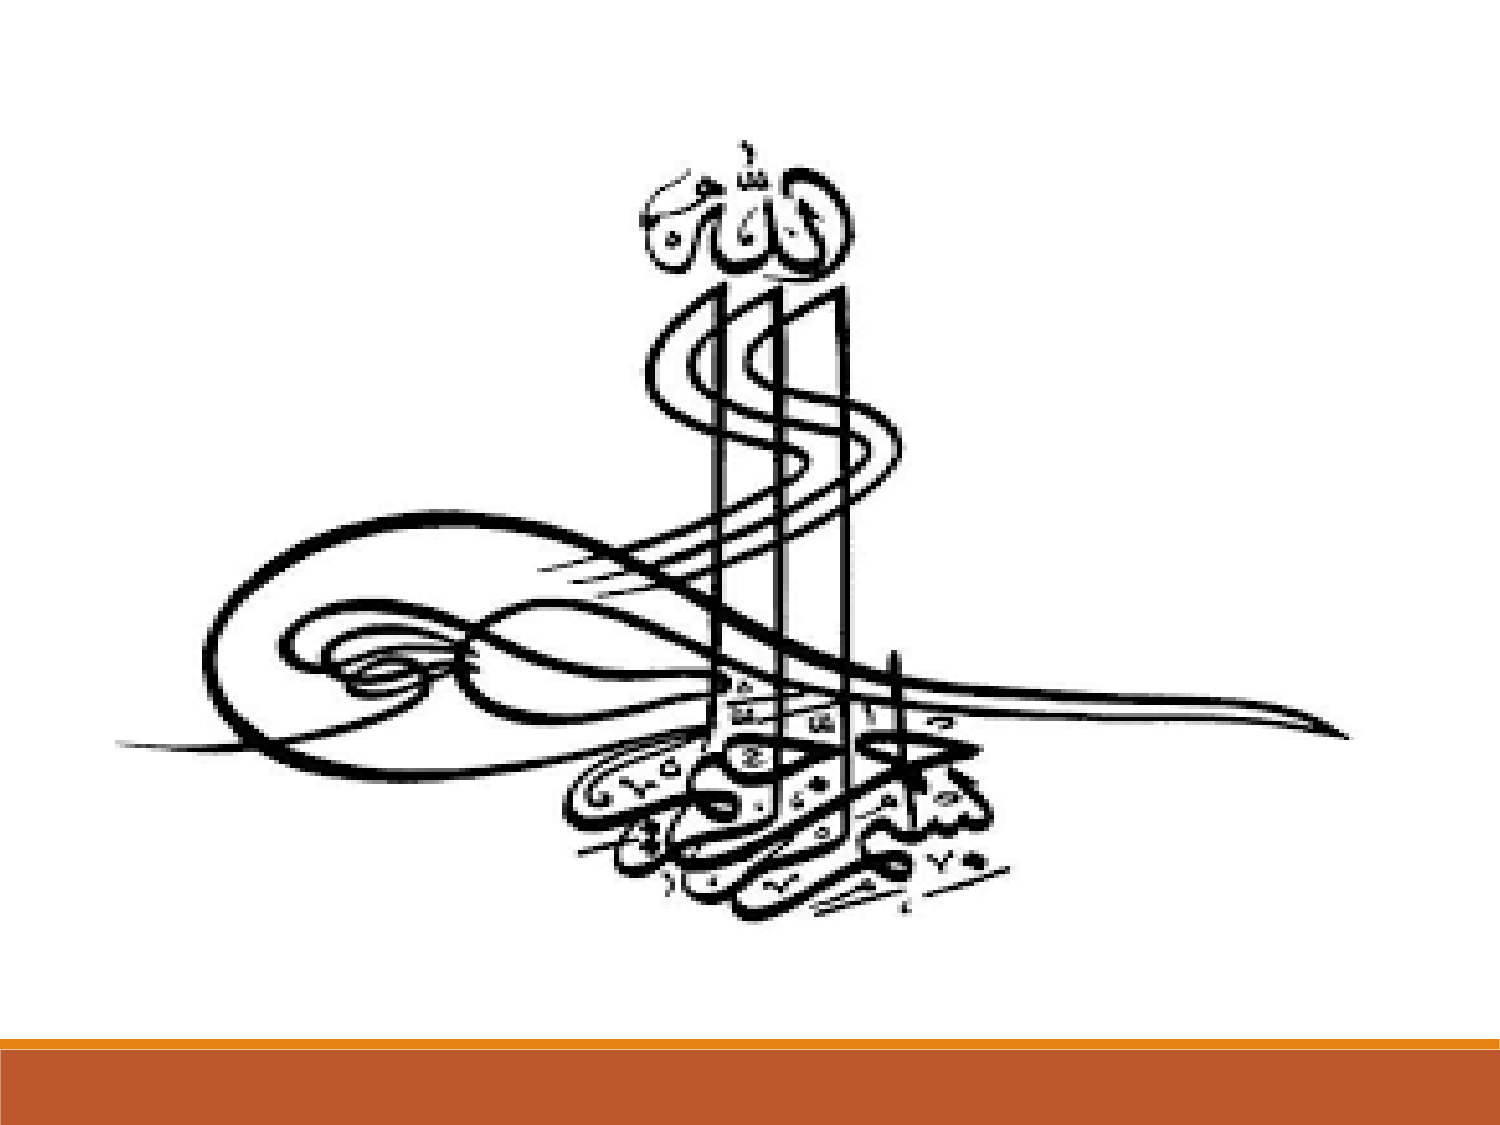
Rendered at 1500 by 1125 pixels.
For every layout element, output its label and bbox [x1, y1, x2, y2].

picture [99, 136, 1365, 941]
